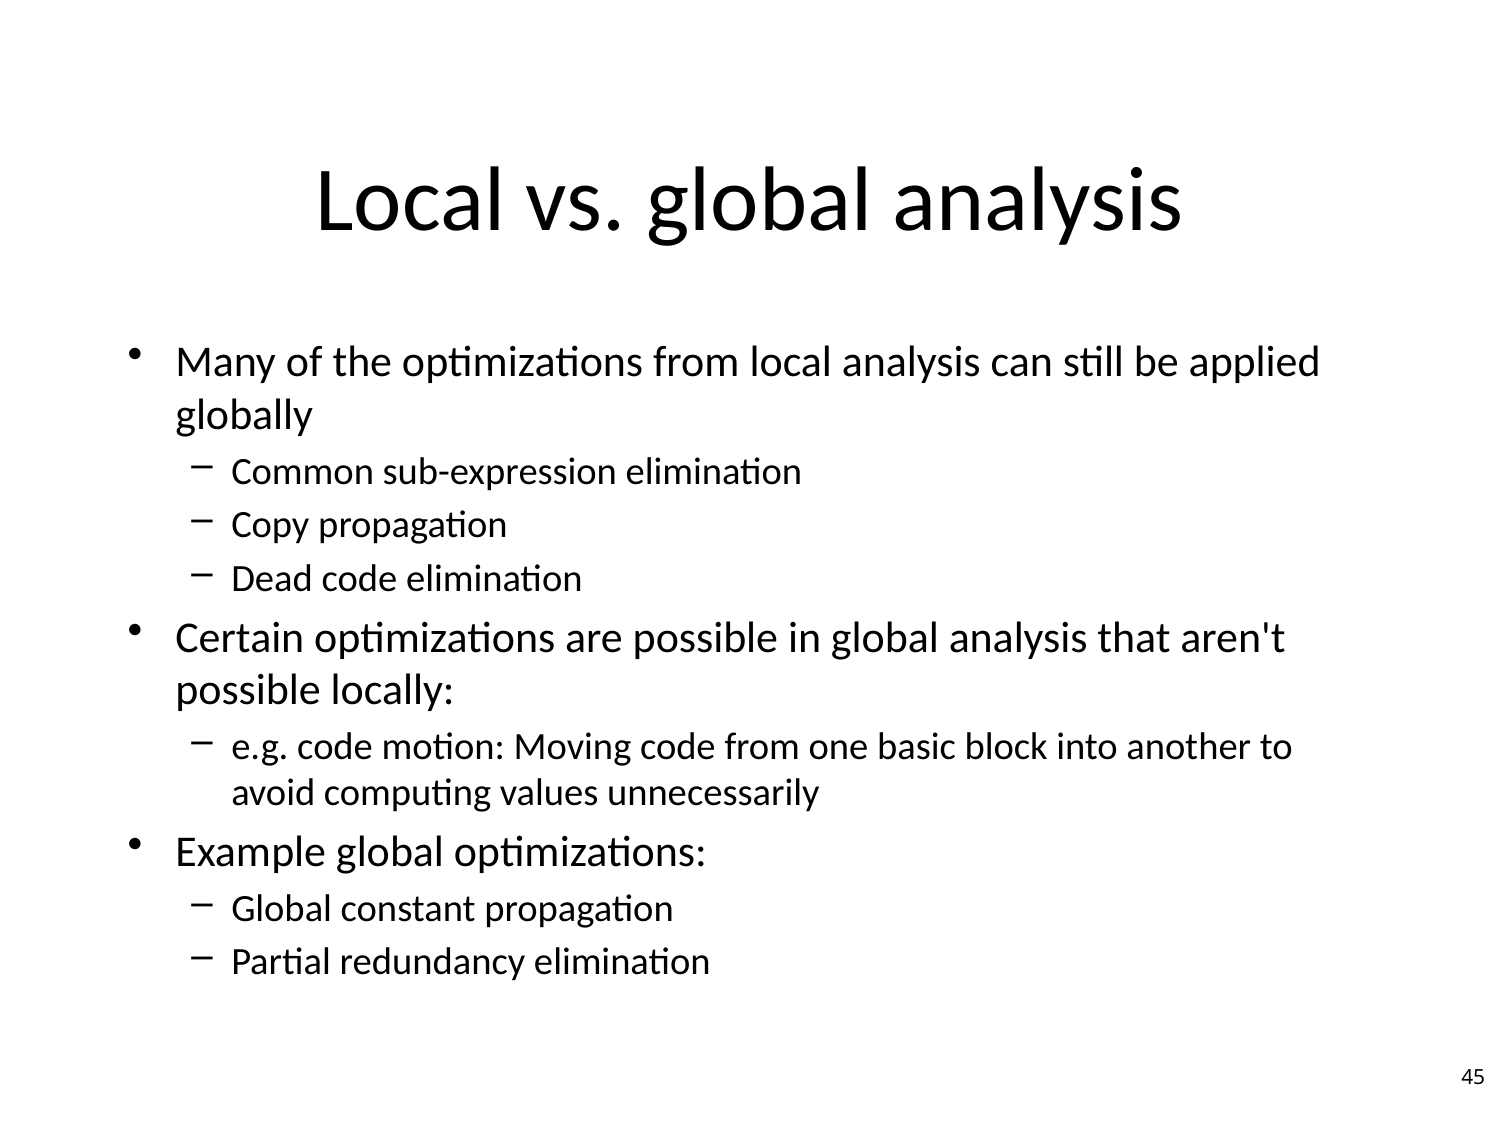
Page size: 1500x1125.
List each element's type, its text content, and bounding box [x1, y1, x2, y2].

slide_number 45 [1187, 1055, 1500, 1102]
list Many of the optimizations from local analysis can still be applied globally Common sub-expression elimination Copy propagation Dead code elimination Certain optimizations are possible in global analysis that aren't possible locally: e.g. code motion: Moving code from one basic block into another to avoid computing values unnecessarily Example global optimizations: Global constant propagation Partial redundancy elimination [112, 324, 1388, 1000]
title Local vs. global analysis [112, 99, 1388, 288]
